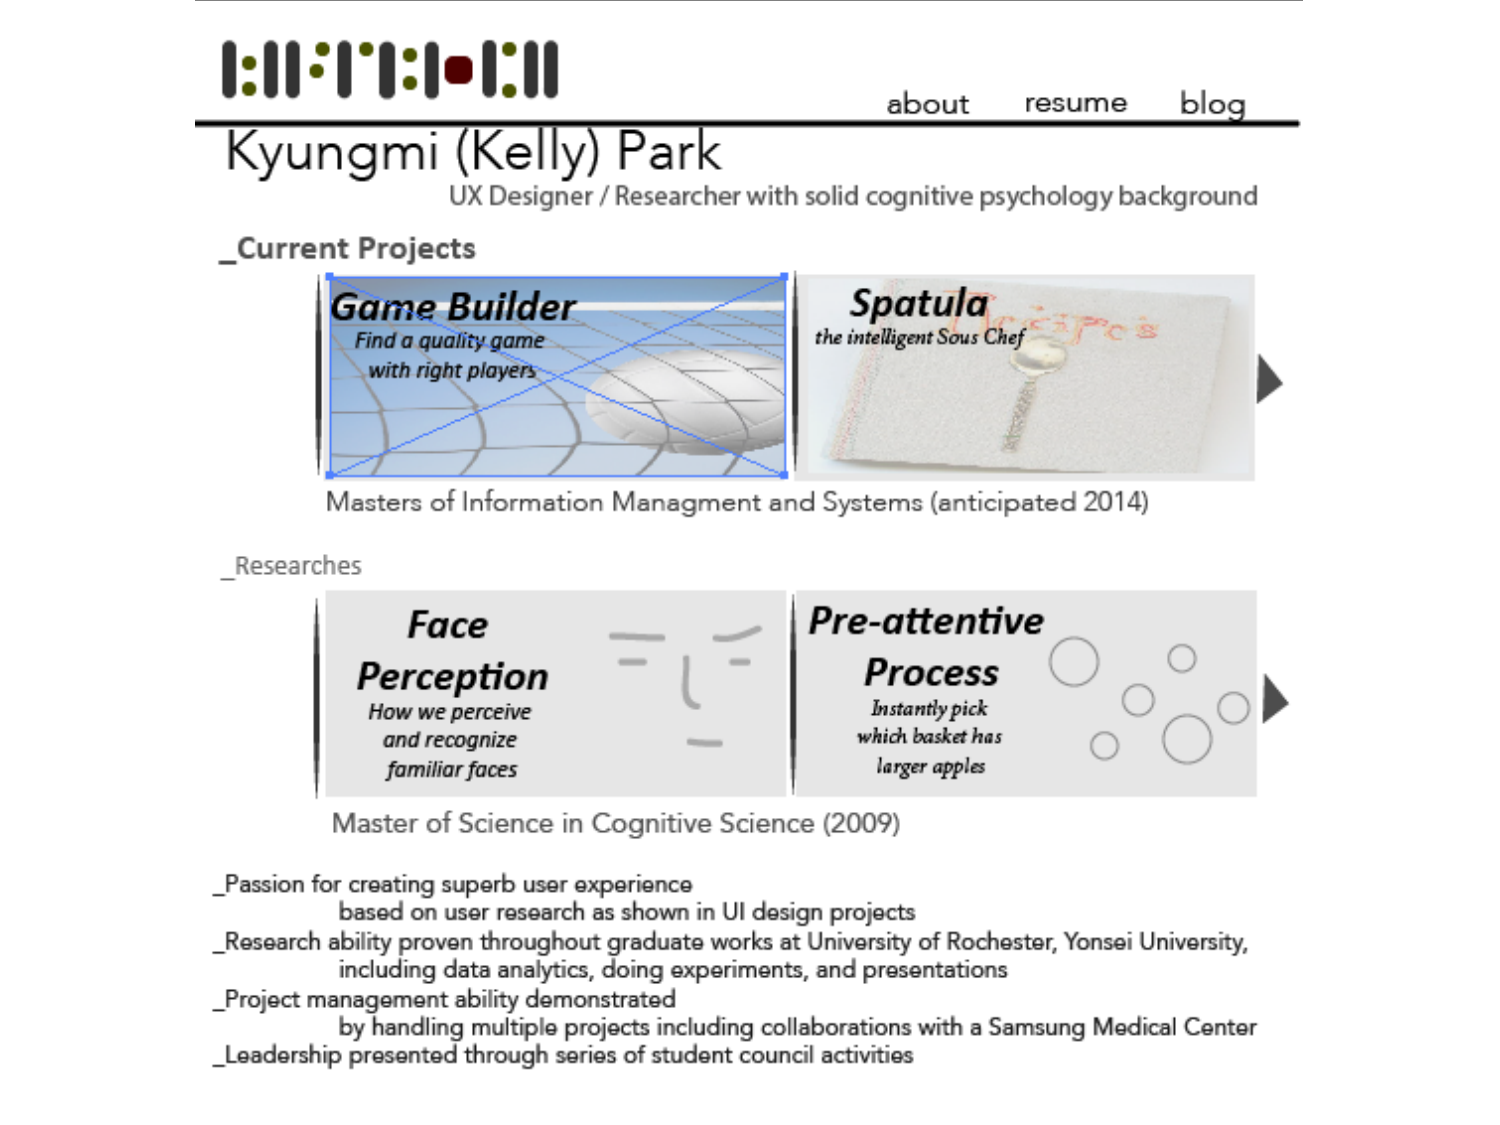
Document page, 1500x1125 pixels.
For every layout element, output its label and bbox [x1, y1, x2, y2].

picture [195, 0, 1303, 1125]
